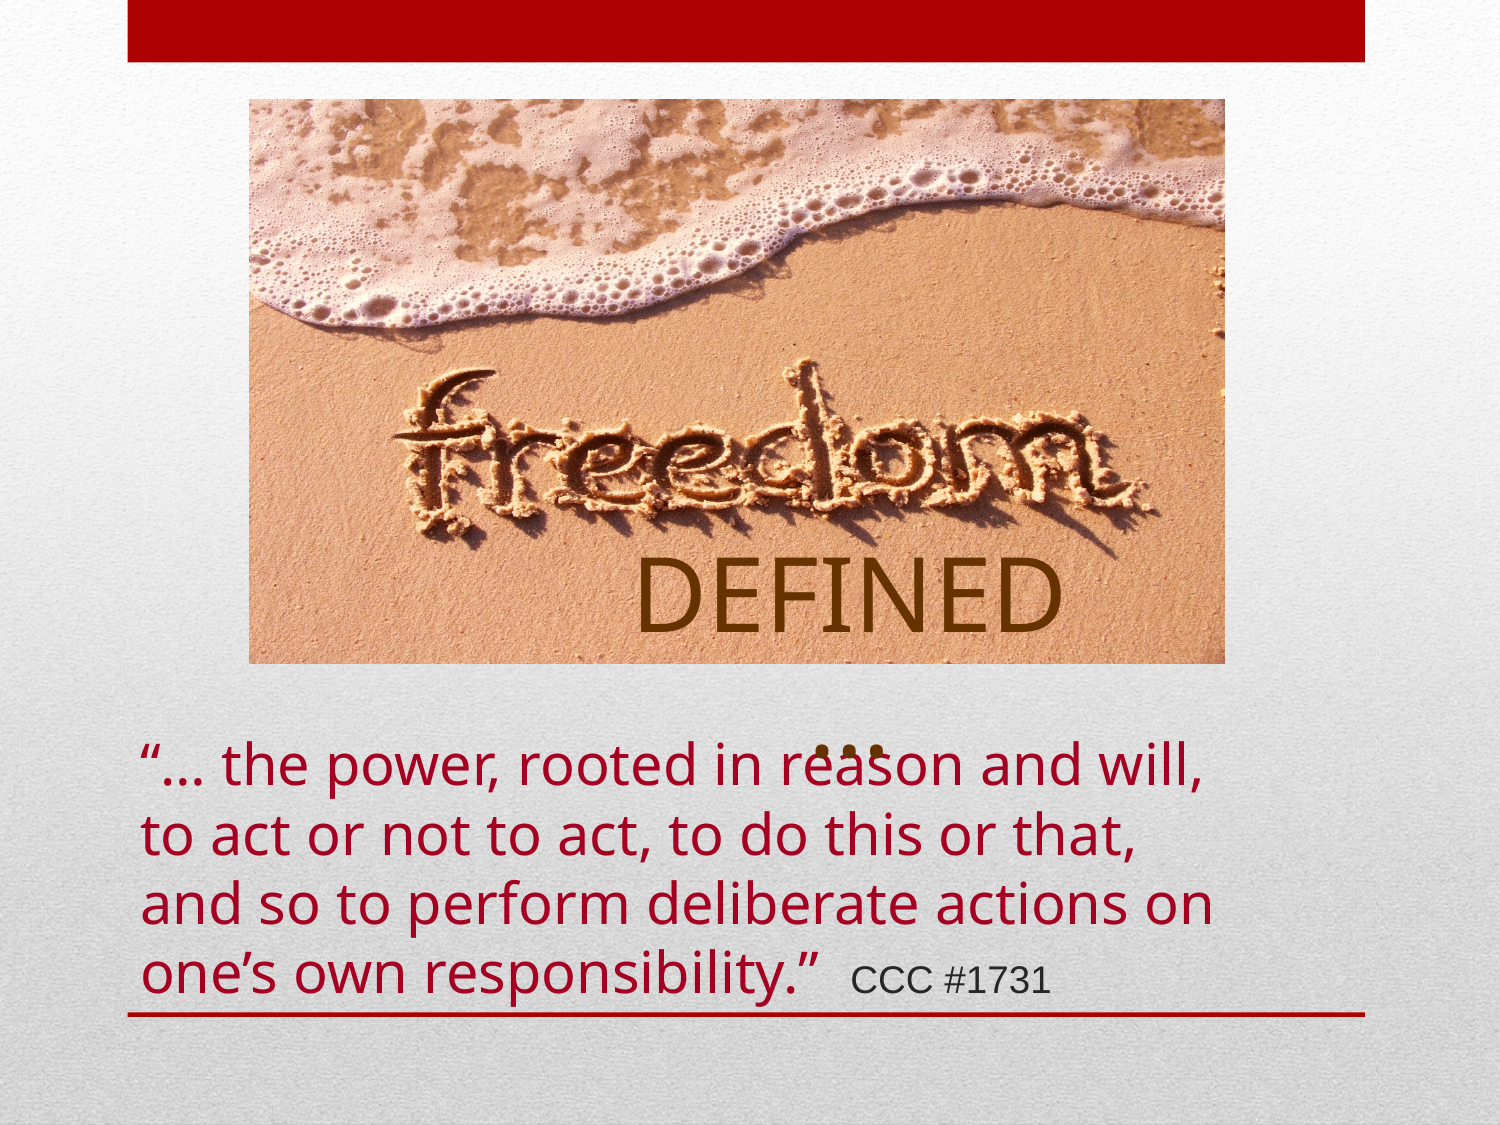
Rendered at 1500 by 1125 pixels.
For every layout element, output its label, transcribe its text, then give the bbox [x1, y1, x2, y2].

text_box DEFINED … [587, 676, 1113, 786]
title “… the power, rooted in reason and will, to act or not to act, to do this or that, and so to perform deliberate actions on one’s own responsibility.” CCC #1731 [125, 675, 1238, 1013]
picture [249, 99, 1226, 665]
